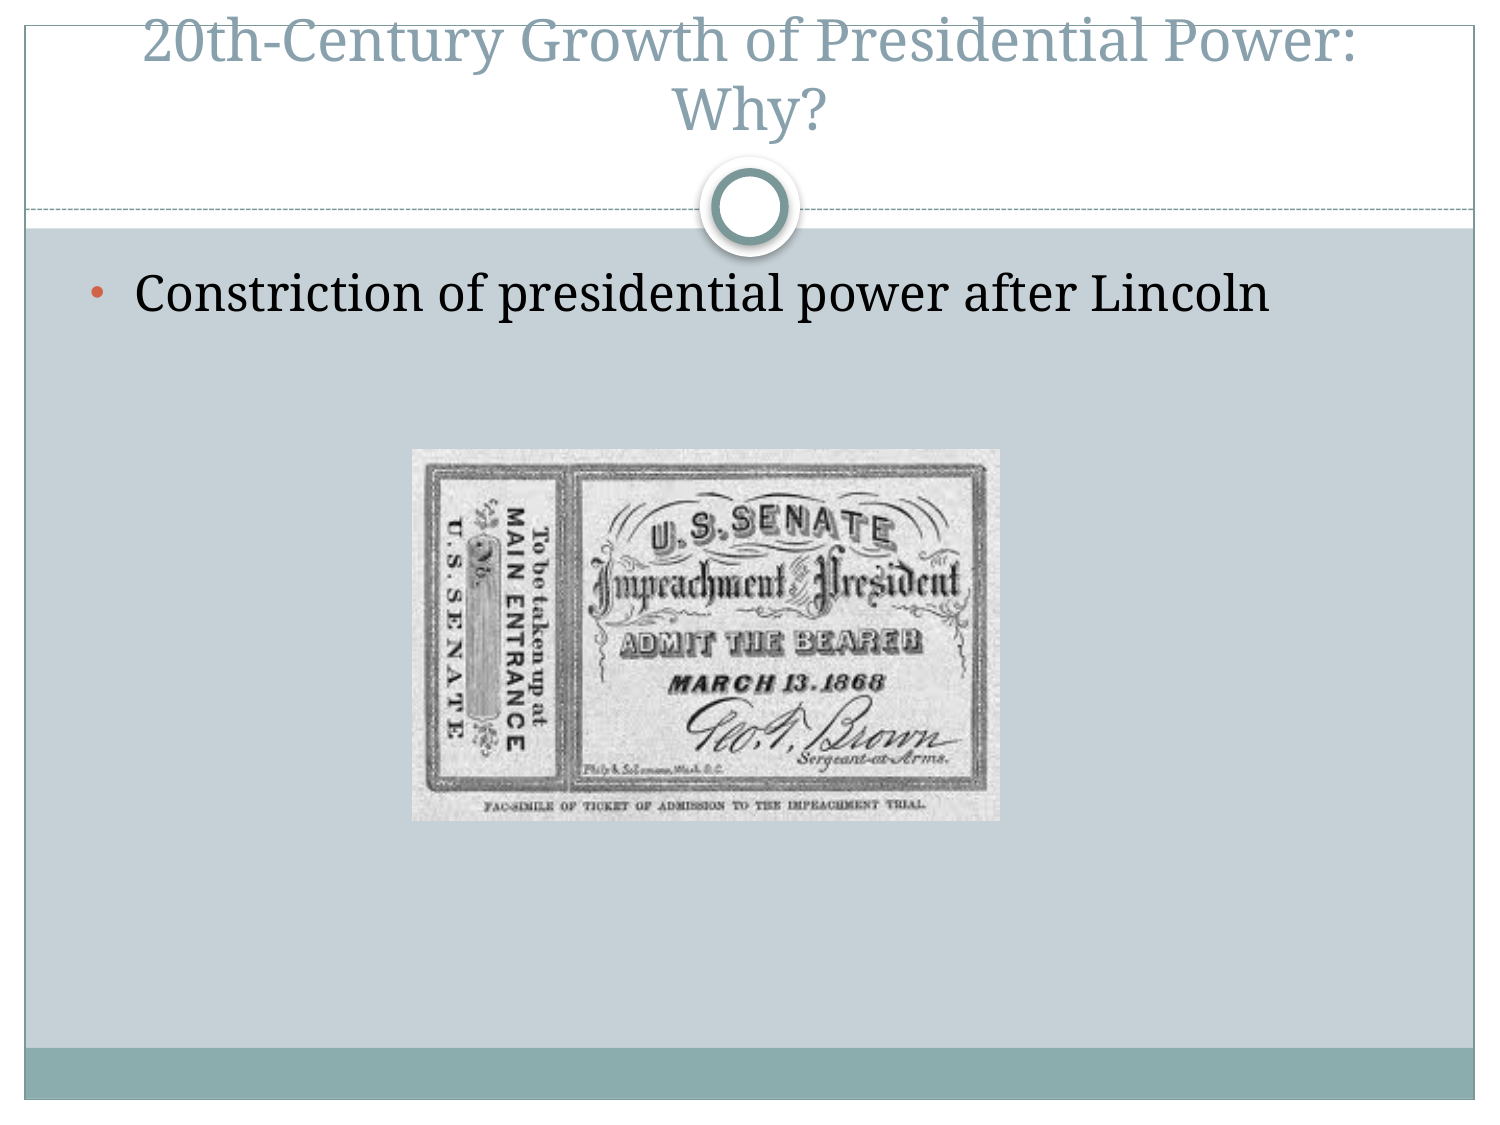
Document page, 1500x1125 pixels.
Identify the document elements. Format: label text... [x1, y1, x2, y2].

title 20th-Century Growth of Presidential Power: Why? [75, 24, 1425, 150]
picture [412, 449, 1001, 822]
list Constriction of presidential power after Lincoln [75, 254, 1425, 1005]
